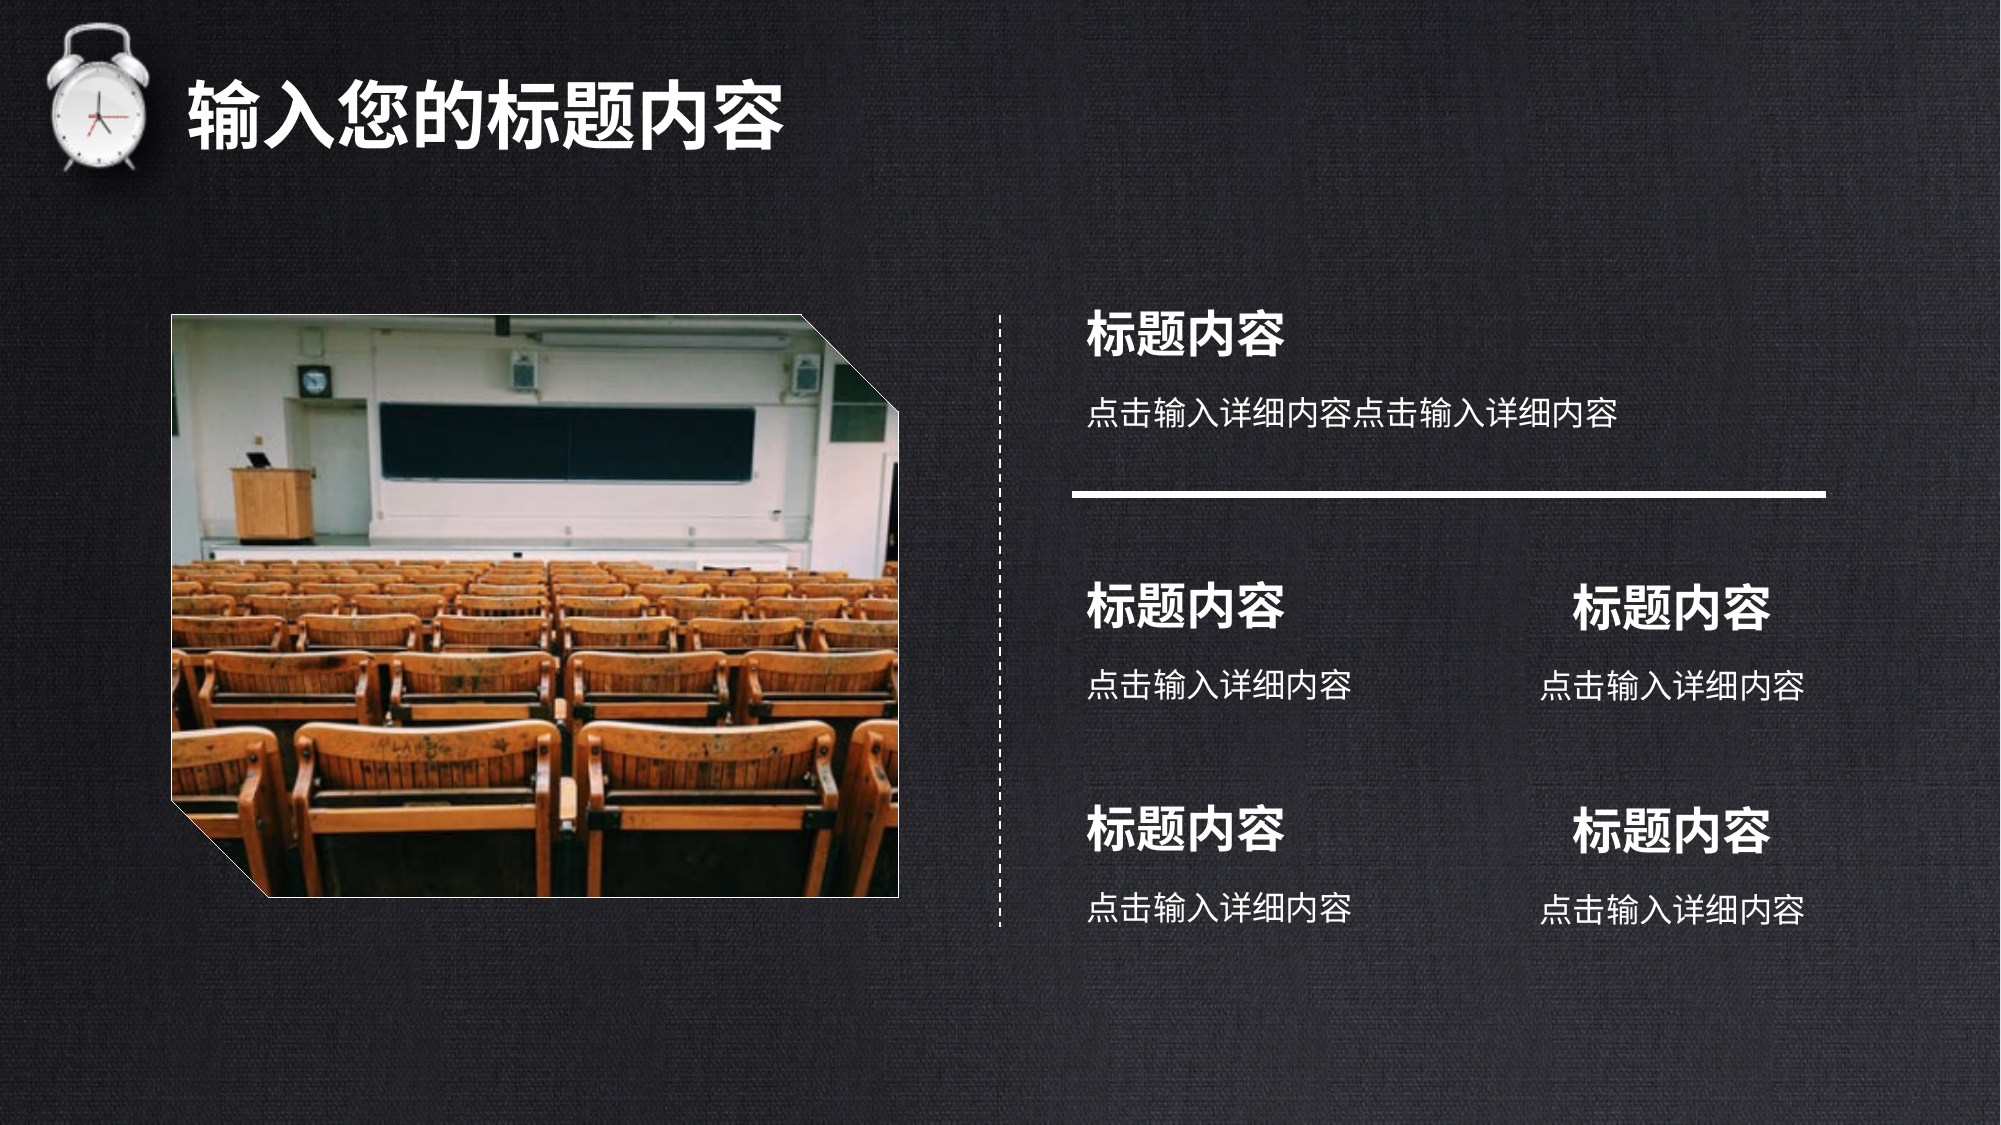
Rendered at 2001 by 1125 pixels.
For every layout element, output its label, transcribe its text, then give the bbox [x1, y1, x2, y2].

picture [0, 0, 2001, 1125]
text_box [1071, 566, 1428, 712]
text_box 输入您的标题内容 [171, 61, 813, 167]
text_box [1071, 294, 1875, 440]
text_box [1494, 791, 1851, 937]
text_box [1494, 568, 1851, 714]
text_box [1071, 790, 1428, 935]
